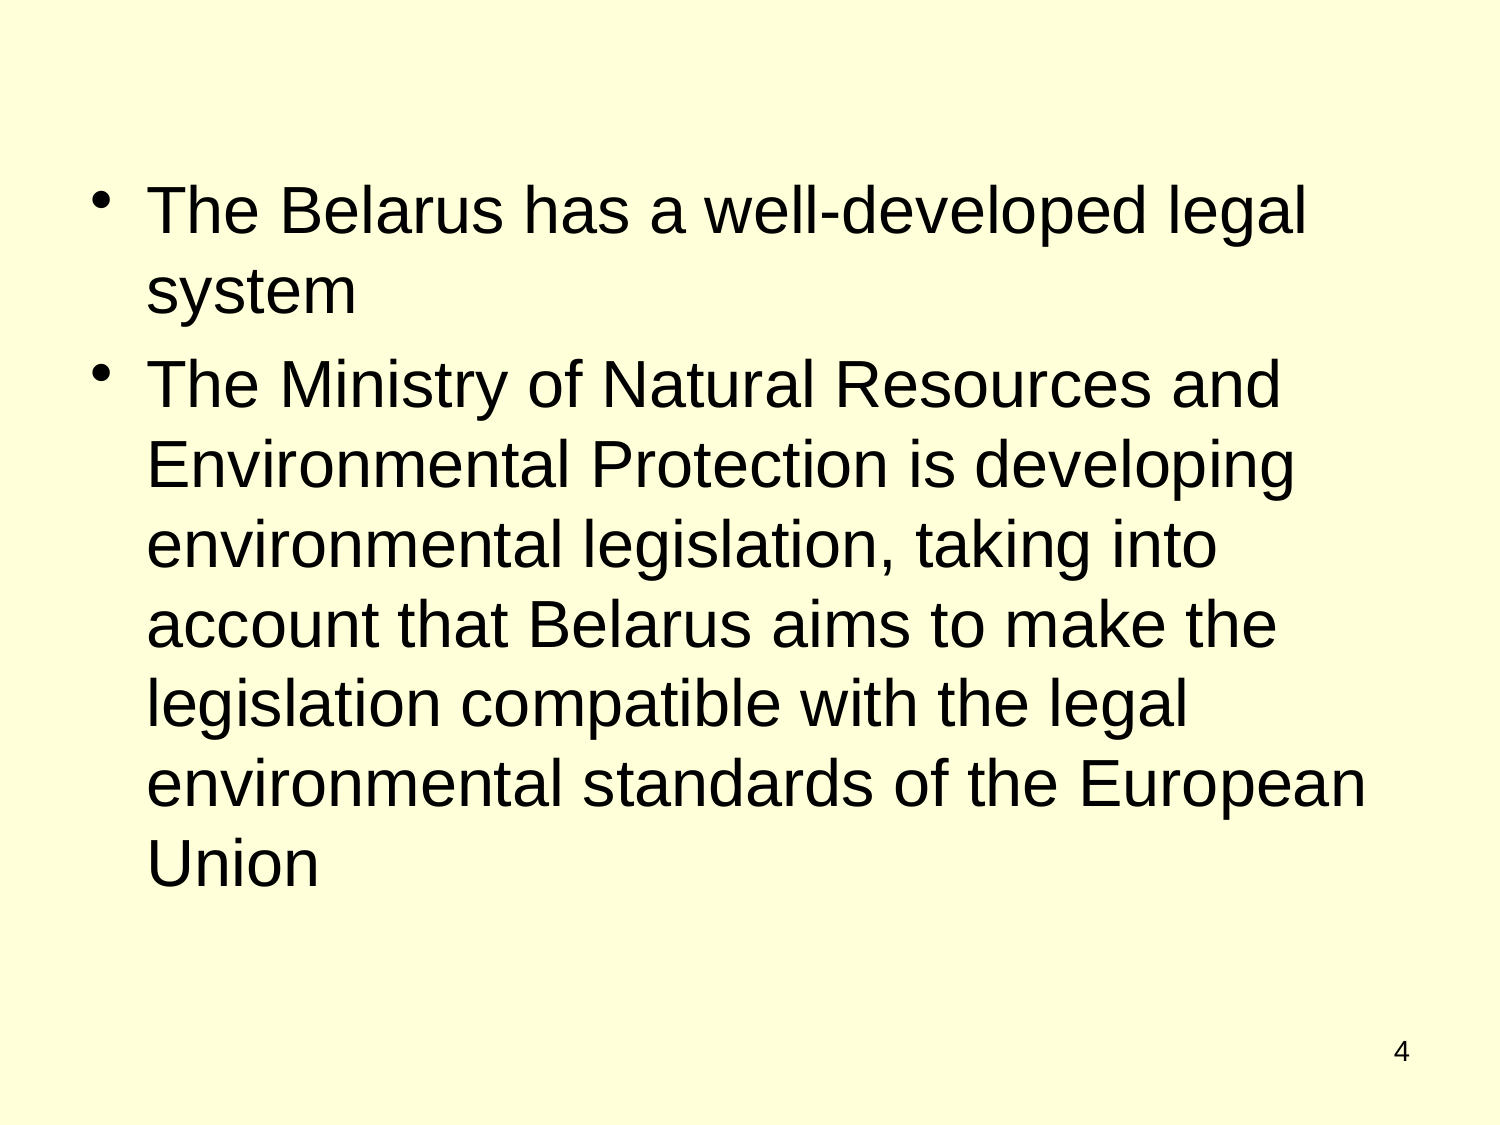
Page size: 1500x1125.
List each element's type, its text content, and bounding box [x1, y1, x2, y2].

slide_number 4 [1074, 1024, 1425, 1103]
list The Belarus has a well-developed legal system The Ministry of Natural Resources and Environmental Protection is developing environmental legislation, taking into account that Belarus aims to make the legislation compatible with the legal environmental standards of the European Union [75, 66, 1425, 1005]
